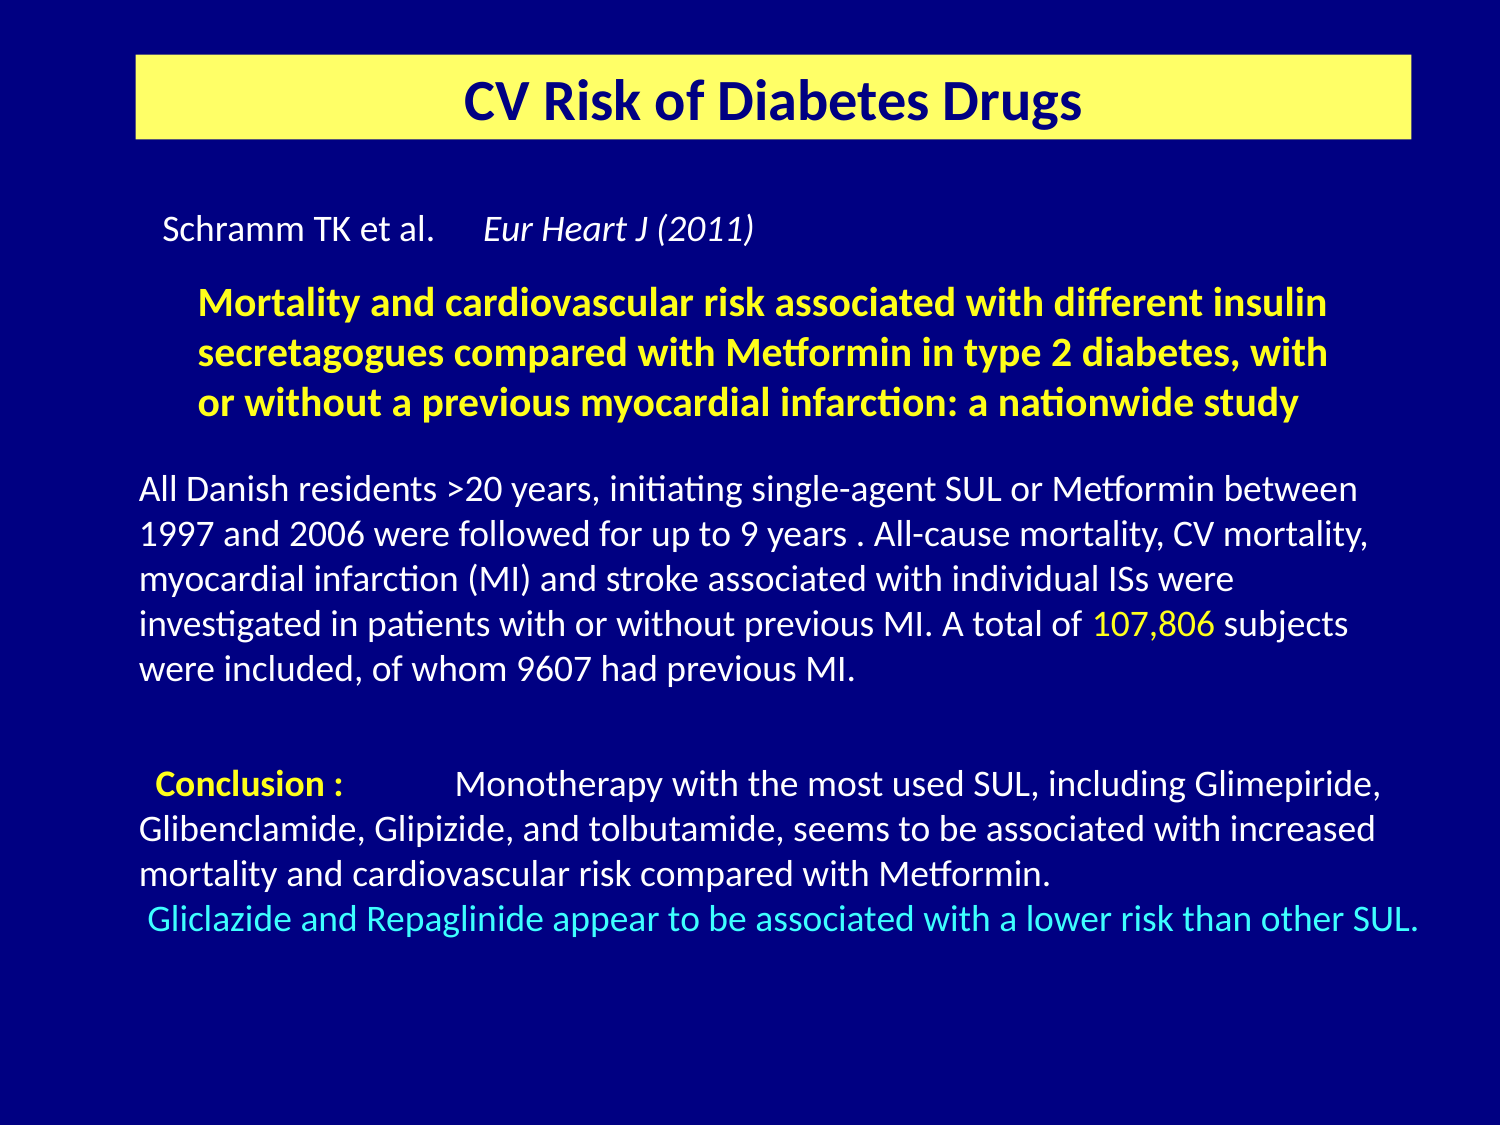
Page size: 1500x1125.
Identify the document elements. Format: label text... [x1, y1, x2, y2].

text_box All Danish residents >20 years, initiating single-agent SUL or Metformin between 1997 and 2006 were followed for up to 9 years . All-cause mortality, CV mortality, myocardial infarction (MI) and stroke associated with individual ISs were investigated in patients with or without previous MI. A total of 107,806 subjects were included, of whom 9607 had previous MI. [123, 456, 1388, 696]
text_box Mortality and cardiovascular risk associated with different insulin secretagogues compared with Metformin in type 2 diabetes, with or without a previous myocardial infarction: a nationwide study [182, 267, 1435, 432]
text_box CV Risk of Diabetes Drugs [135, 54, 1412, 140]
text_box Eur Heart J (2011) [468, 196, 770, 256]
text_box Schramm TK et al. [147, 196, 454, 256]
text_box Conclusion : Monotherapy with the most used SUL, including Glimepiride, Glibenclamide, Glipizide, and tolbutamide, seems to be associated with increased mortality and cardiovascular risk compared with Metformin. Gliclazide and Repaglinide appear to be associated with a lower risk than other SUL. [123, 751, 1459, 947]
